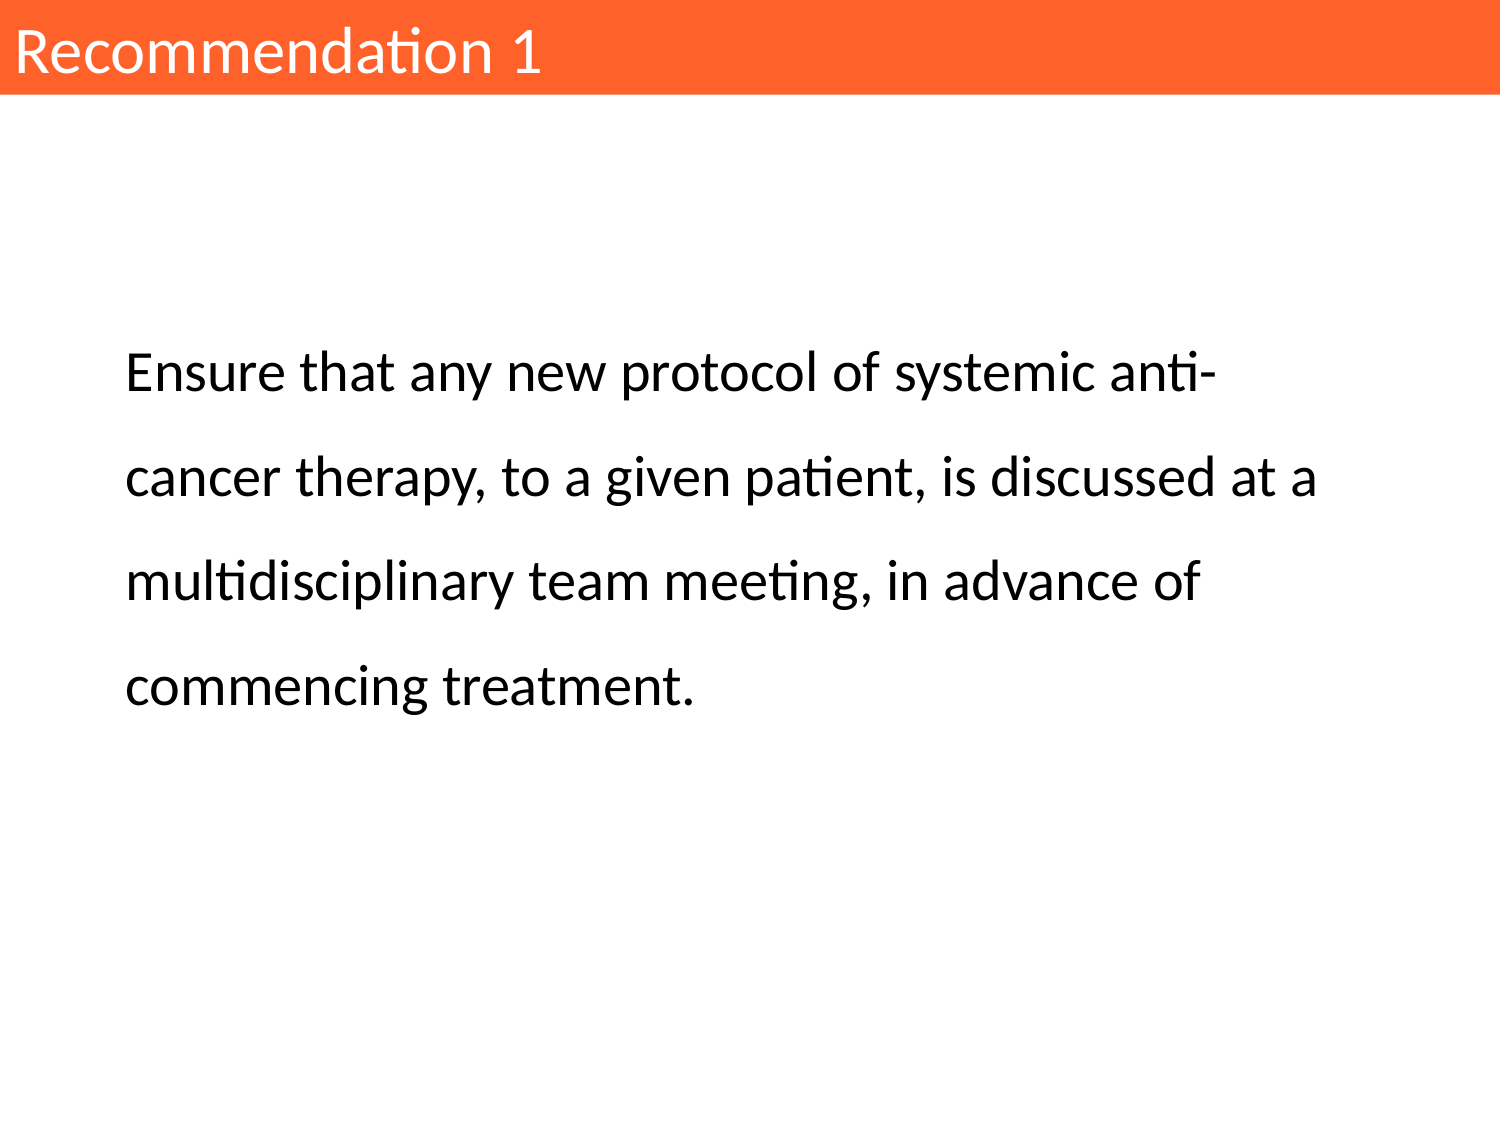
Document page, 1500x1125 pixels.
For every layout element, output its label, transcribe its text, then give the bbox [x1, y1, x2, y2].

text_box Recommendation 1 [0, 0, 1500, 95]
list Ensure that any new protocol of systemic anti-cancer therapy, to a given patient, is discussed at a multidisciplinary team meeting, in advance of commencing treatment. [110, 290, 1389, 763]
